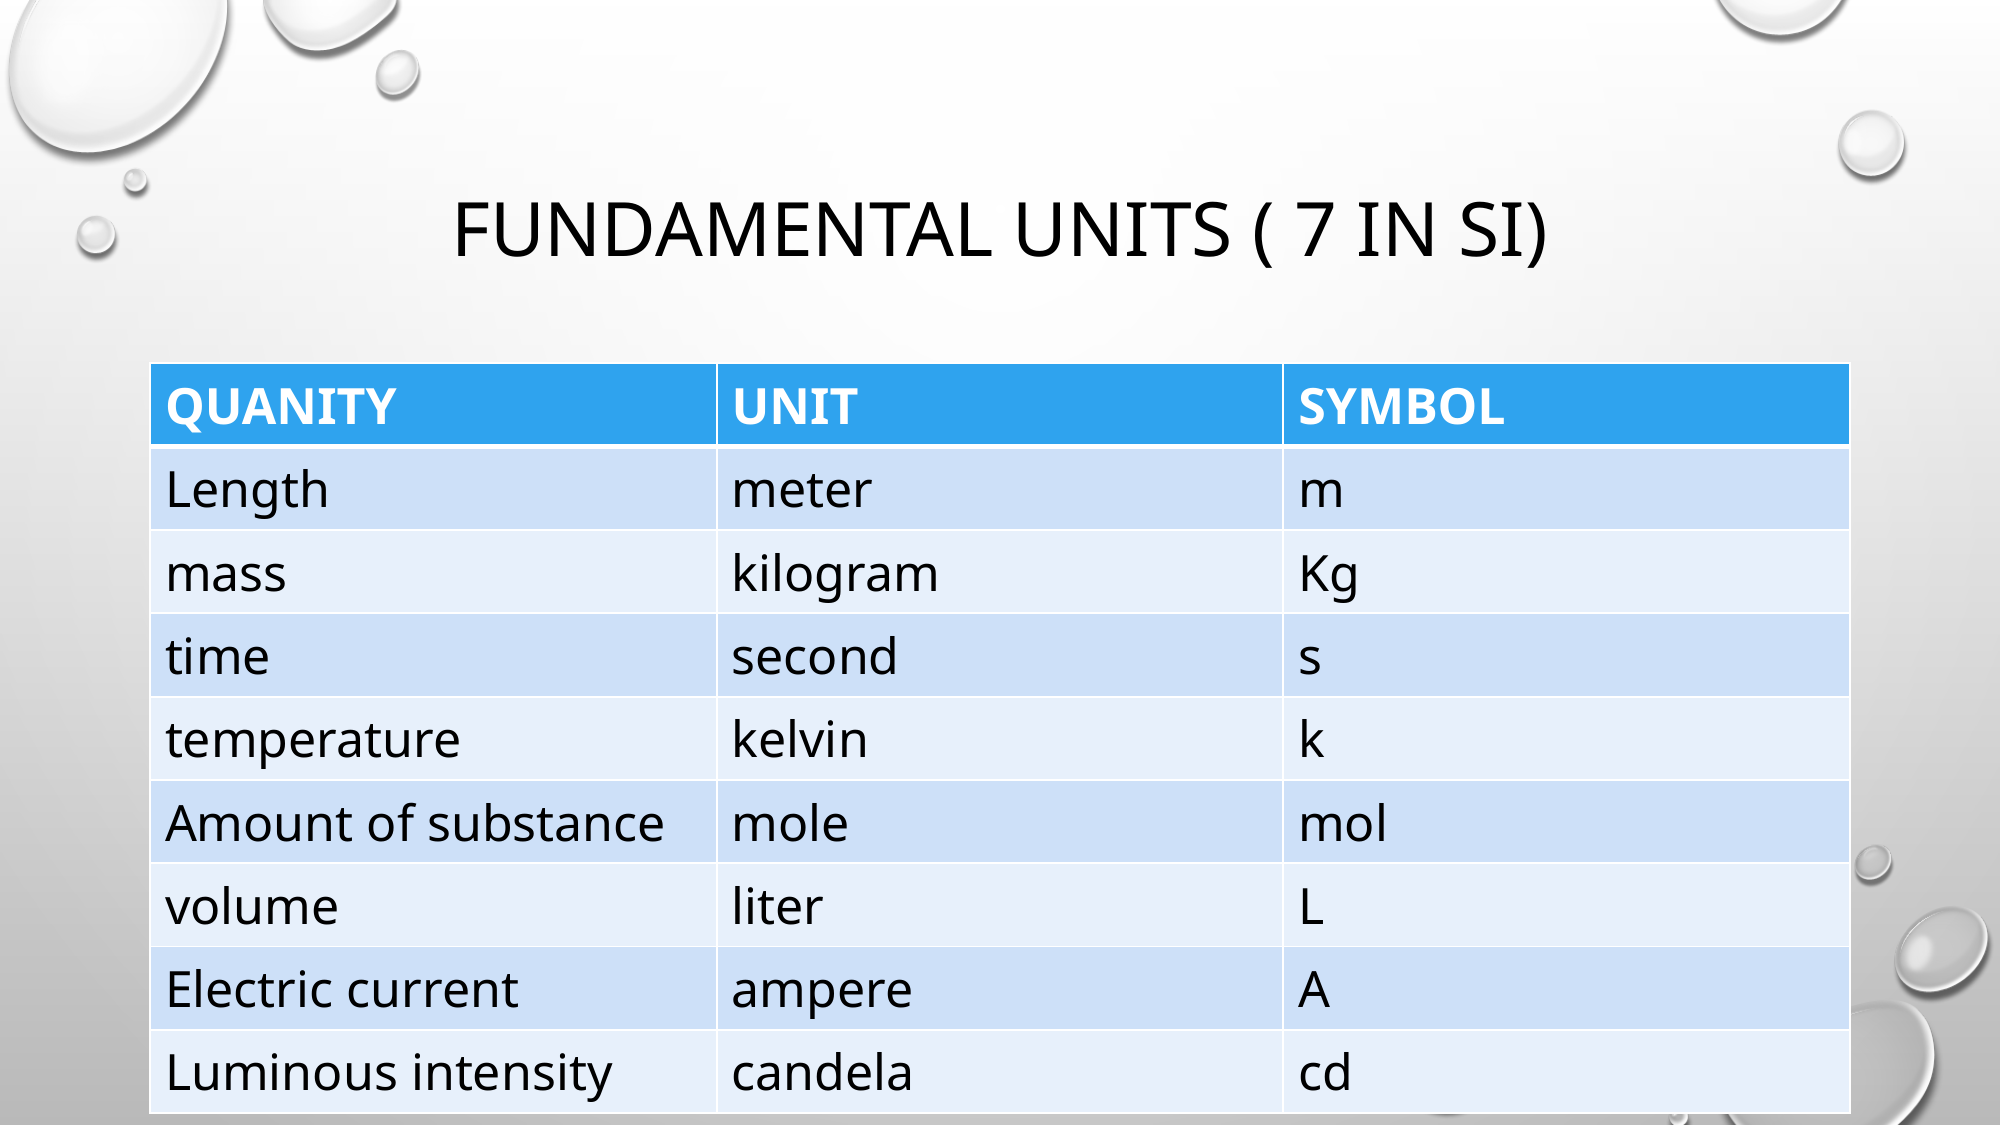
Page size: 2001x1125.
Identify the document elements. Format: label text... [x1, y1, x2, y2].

picture [0, 0, 2000, 1125]
table_cell cd [1284, 1031, 1849, 1112]
table_cell Length [151, 449, 716, 529]
table_cell ampere [718, 947, 1282, 1029]
table_cell volume [151, 864, 716, 946]
table_cell liter [718, 864, 1282, 946]
title Fundamental Units ( 7 in SI) [149, 101, 1851, 362]
table_cell Luminous intensity [151, 1031, 716, 1112]
table_cell s [1284, 614, 1849, 696]
table_header QUANITY [151, 364, 716, 444]
table_cell kilogram [718, 531, 1282, 612]
table_cell candela [718, 1031, 1282, 1112]
table_cell mol [1284, 781, 1849, 862]
table_cell meter [718, 449, 1282, 529]
table_cell second [718, 614, 1282, 696]
table_cell mass [151, 531, 716, 612]
table_cell Electric current [151, 947, 716, 1029]
table_cell A [1284, 947, 1849, 1029]
table_cell L [1284, 864, 1849, 946]
table_cell kelvin [718, 698, 1282, 779]
table_header UNIT [718, 364, 1282, 444]
table_cell mole [718, 781, 1282, 862]
table_cell k [1284, 698, 1849, 779]
table_cell Kg [1284, 531, 1849, 612]
table_header SYMBOL [1284, 364, 1849, 444]
table_cell time [151, 614, 716, 696]
table_cell Amount of substance [151, 781, 716, 862]
table_cell temperature [151, 698, 716, 779]
table_cell m [1284, 449, 1849, 529]
